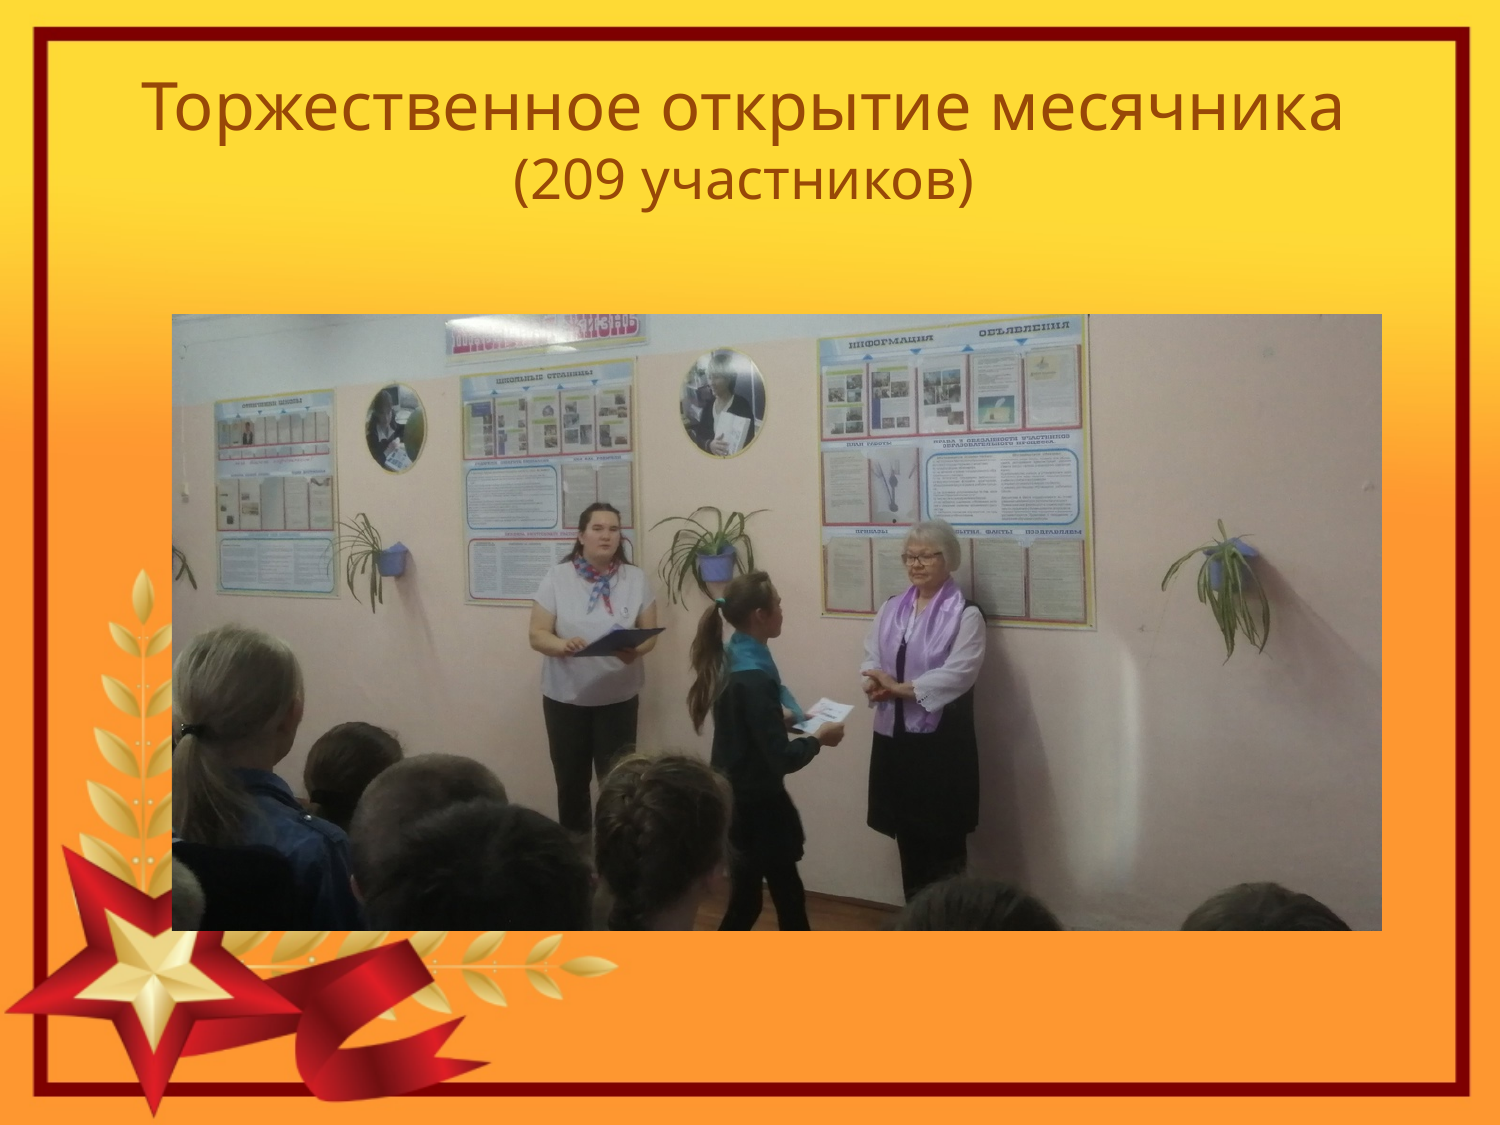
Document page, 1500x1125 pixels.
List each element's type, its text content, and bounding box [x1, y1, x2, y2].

picture [0, 0, 1500, 1125]
title Торжественное открытие месячника (209 участников) [76, 30, 1412, 244]
